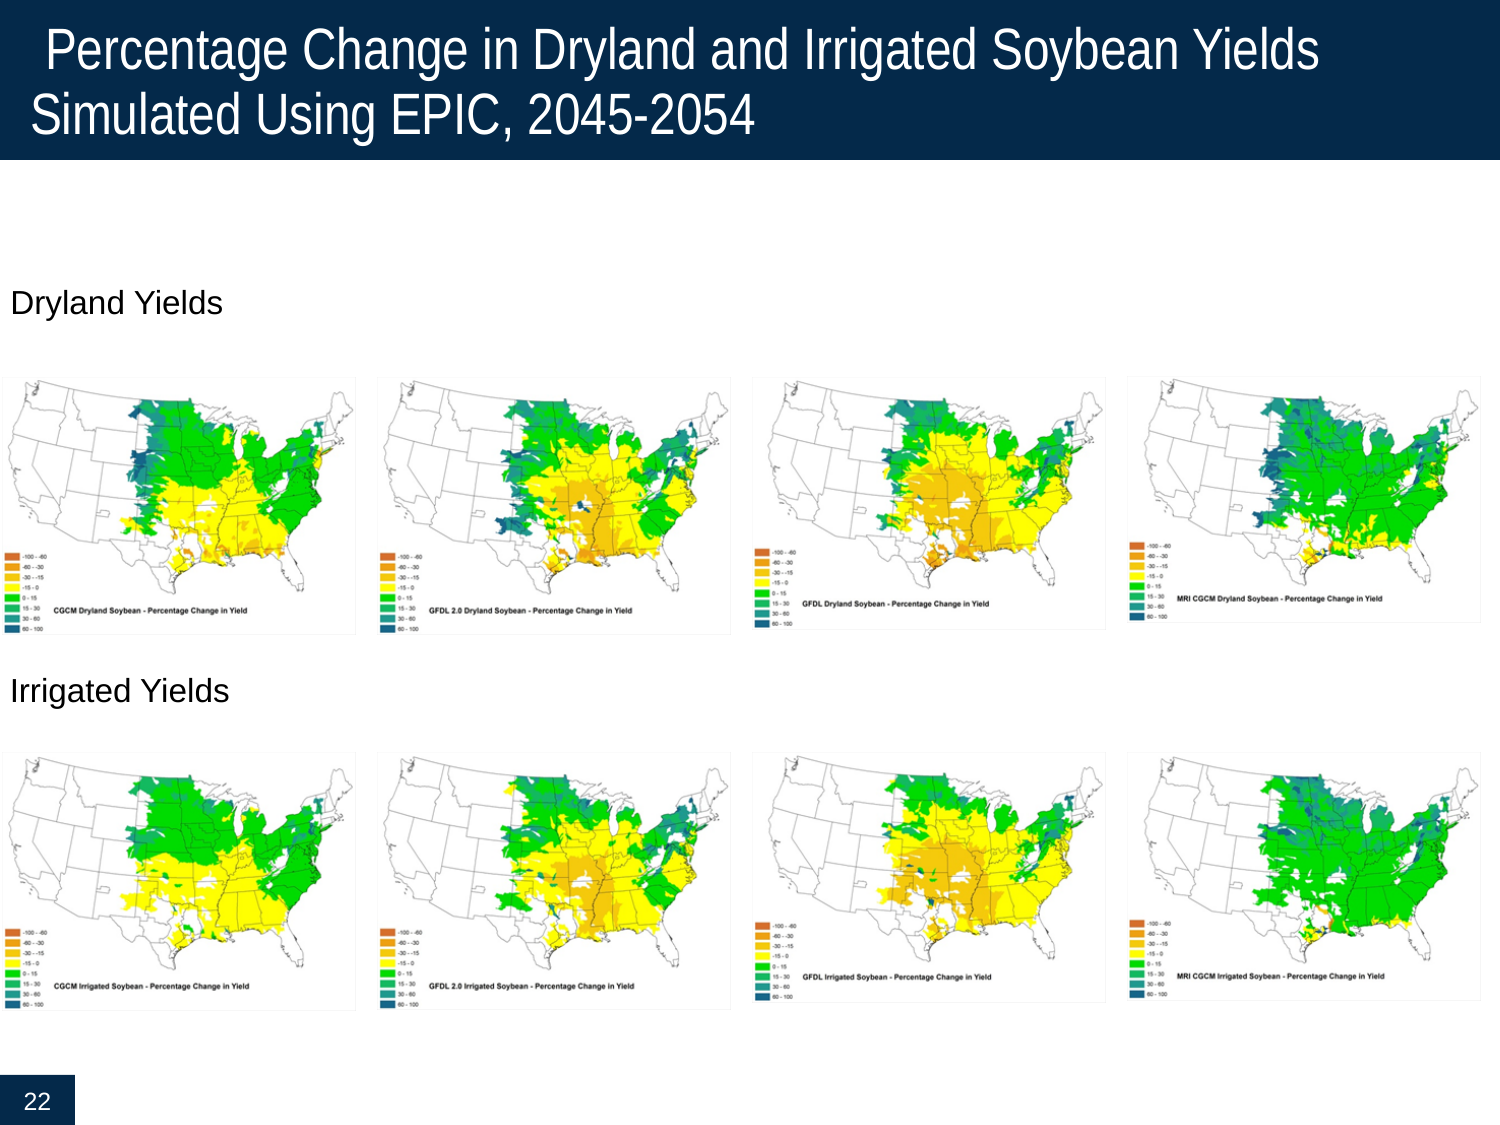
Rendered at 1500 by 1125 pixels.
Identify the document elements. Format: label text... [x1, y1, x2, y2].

picture [1124, 749, 1482, 1002]
picture [374, 374, 732, 636]
title Percentage Change in Dryland and Irrigated Soybean Yields Simulated Using EPIC, 2045-2054 [0, 0, 1500, 161]
picture [374, 749, 732, 1011]
slide_number 22 [0, 1074, 75, 1125]
picture [749, 374, 1107, 631]
picture [0, 374, 357, 636]
picture [0, 749, 357, 1012]
text_box Irrigated Yields [0, 662, 246, 717]
text_box Dryland Yields [0, 274, 239, 329]
picture [1124, 374, 1482, 625]
picture [749, 749, 1107, 1004]
